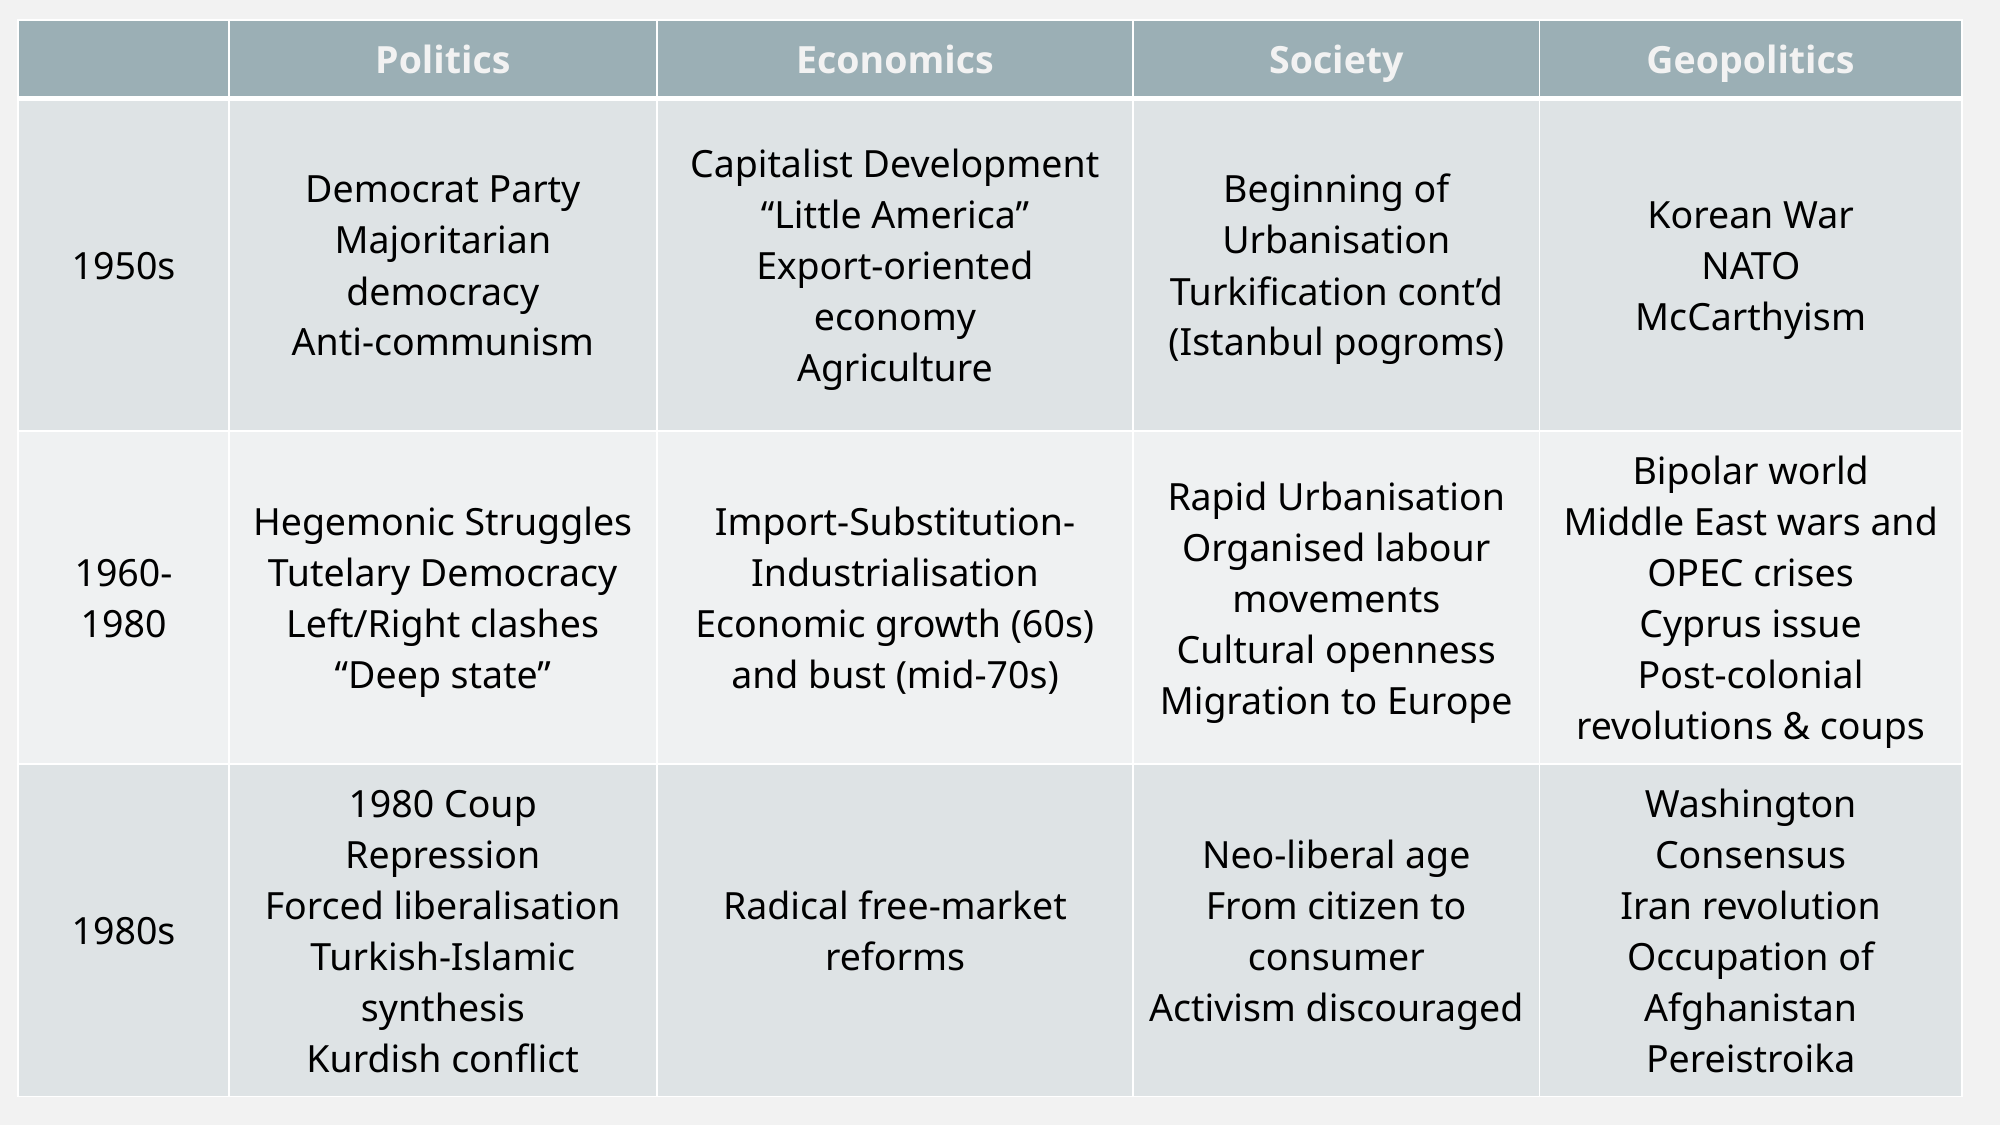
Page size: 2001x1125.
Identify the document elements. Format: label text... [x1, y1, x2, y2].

table_cell Korean War NATO McCarthyism [1540, 101, 1961, 430]
table_header Economics [658, 21, 1132, 96]
table_cell Washington Consensus Iran revolution Occupation of Afghanistan Pereistroika [1540, 765, 1961, 1096]
table_header Geopolitics [1540, 21, 1961, 96]
table_header [19, 21, 228, 96]
table_cell Neo-liberal age From citizen to consumer Activism discouraged [1134, 765, 1539, 1096]
table_cell 1980 Coup Repression Forced liberalisation Turkish-Islamic synthesis Kurdish conflict [230, 765, 656, 1096]
table_cell 1960-1980 [19, 432, 228, 763]
table_cell Rapid Urbanisation Organised labour movements Cultural openness Migration to Europe [1134, 432, 1539, 763]
table_header Society [1134, 21, 1539, 96]
table_cell Beginning of Urbanisation Turkification cont’d (Istanbul pogroms) [1134, 101, 1539, 430]
table_cell Radical free-market reforms [658, 765, 1132, 1096]
table_cell Hegemonic Struggles Tutelary Democracy Left/Right clashes “Deep state” [230, 432, 656, 763]
table_cell Bipolar world Middle East wars and OPEC crises Cyprus issue Post-colonial revolutions & coups [1540, 432, 1961, 763]
table_cell Capitalist Development “Little America” Export-oriented economy Agriculture [658, 101, 1132, 430]
table_cell 1950s [19, 101, 228, 430]
table_header Politics [230, 21, 656, 96]
table_cell 1980s [19, 765, 228, 1096]
table_cell Import-Substitution-Industrialisation Economic growth (60s) and bust (mid-70s) [658, 432, 1132, 763]
table_cell Democrat Party Majoritarian democracy Anti-communism [230, 101, 656, 430]
